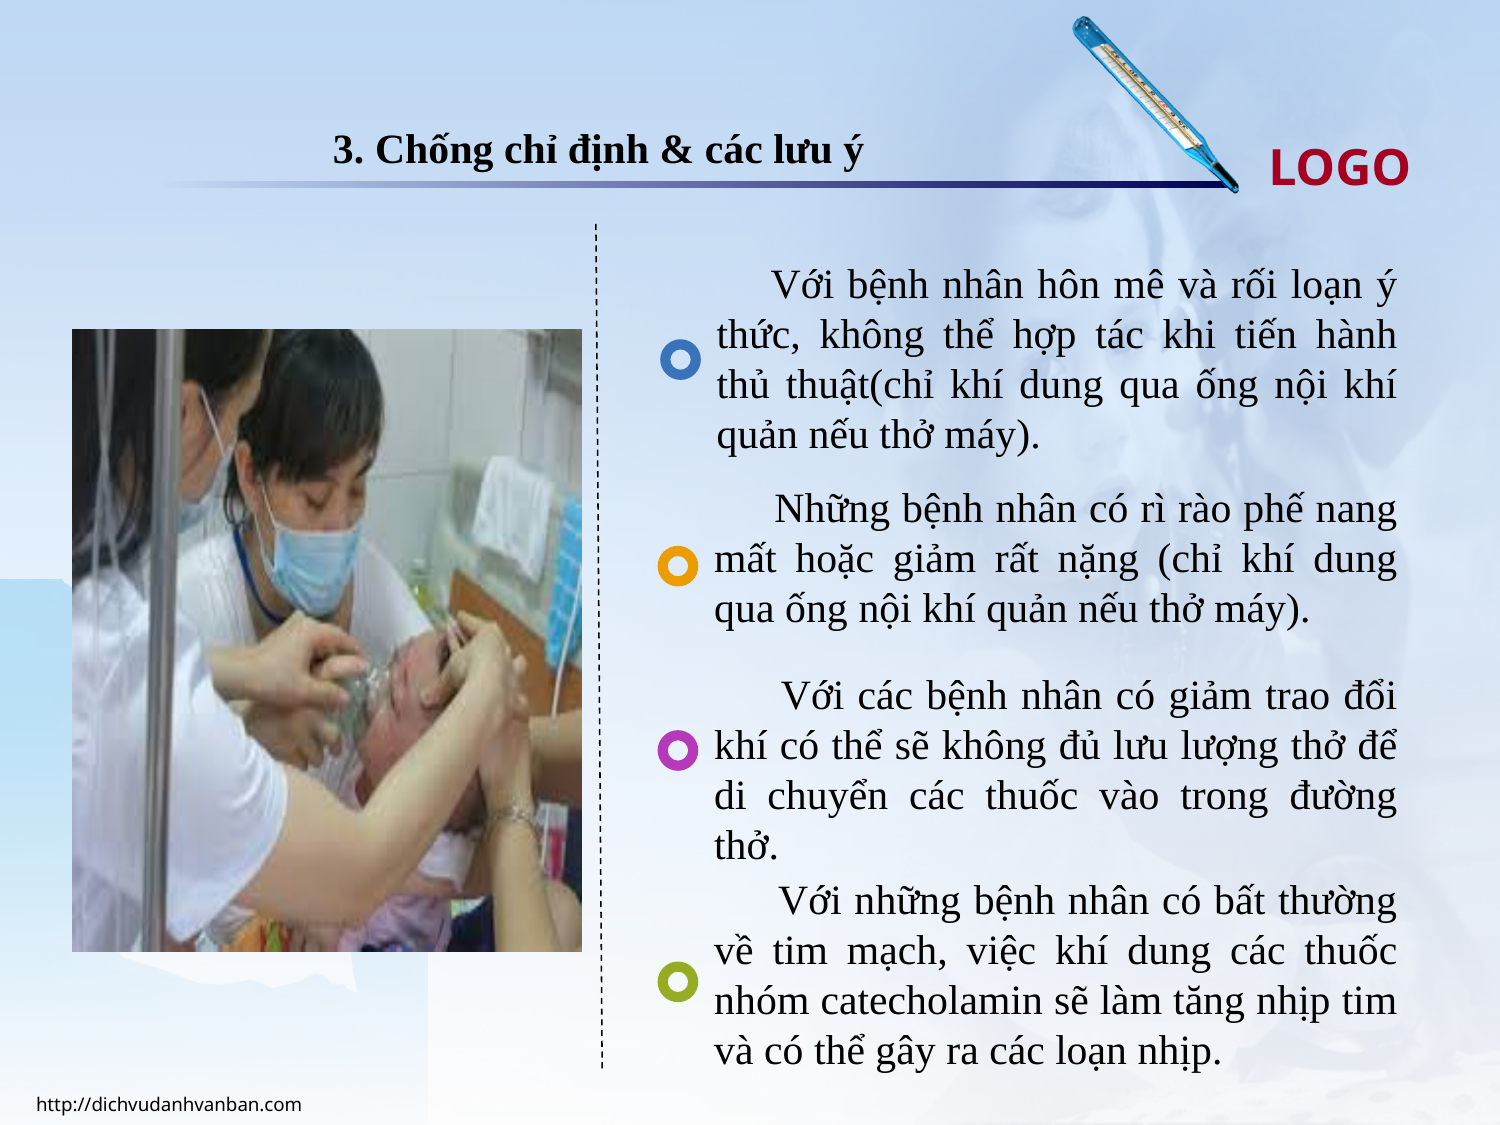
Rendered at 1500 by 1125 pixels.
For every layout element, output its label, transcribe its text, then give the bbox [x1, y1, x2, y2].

text_box Với các bệnh nhân có giảm trao đổi khí có thể sẽ không đủ lưu lượng thở để di chuyển các thuốc vào trong đường thở. [699, 660, 1413, 865]
text_box Những bệnh nhân có rì rào phế nang mất hoặc giảm rất nặng (chỉ khí dung qua ống nội khí quản nếu thở máy). [699, 473, 1413, 639]
text_box [657, 961, 699, 1003]
text_box Với bệnh nhân hôn mê và rối loạn ý thức, không thể hợp tác khi tiến hành thủ thuật(chỉ khí dung qua ống nội khí quản nếu thở máy). [701, 249, 1413, 465]
text_box [657, 545, 699, 587]
text_box Với những bệnh nhân có bất thường về tim mạch, việc khí dung các thuốc nhóm catecholamin sẽ làm tăng nhịp tim và có thể gây ra các loạn nhịp. [699, 865, 1413, 1080]
text_box [657, 730, 699, 771]
text_box [660, 339, 701, 380]
picture [0, 0, 1500, 1125]
text_box 3. Chống chỉ định & các lưu ý [279, 109, 918, 179]
